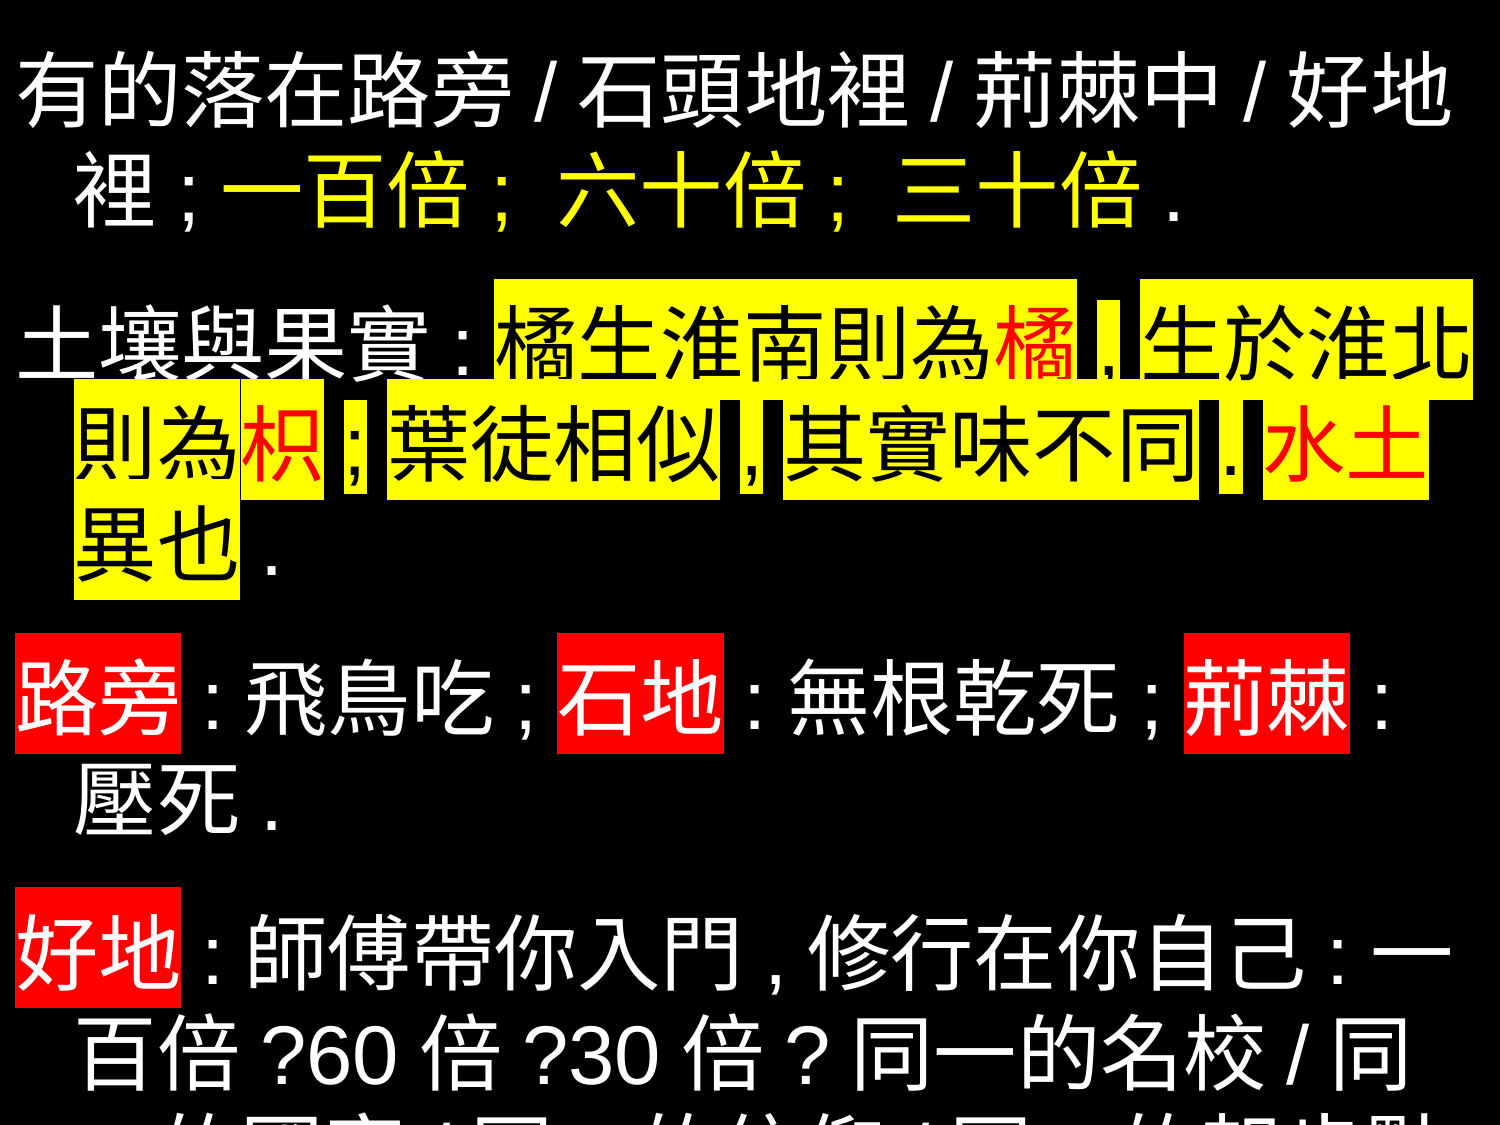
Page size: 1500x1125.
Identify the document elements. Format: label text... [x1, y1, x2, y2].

subtitle 有的落在路旁/石頭地裡/荊棘中/好地裡;一百倍; 六十倍; 三十倍. 土壤與果實:橘生淮南則為橘,生於淮北則為枳;葉徒相似,其實味不同.水土異也. 路旁:飛鳥吃;石地:無根乾死;荊棘:壓死. 好地:師傅帶你入門,修行在你自己:一百倍?60倍?30倍?同一的名校/同一的國家/同一的信仰/同一的起步點……！ [0, 30, 1500, 1125]
